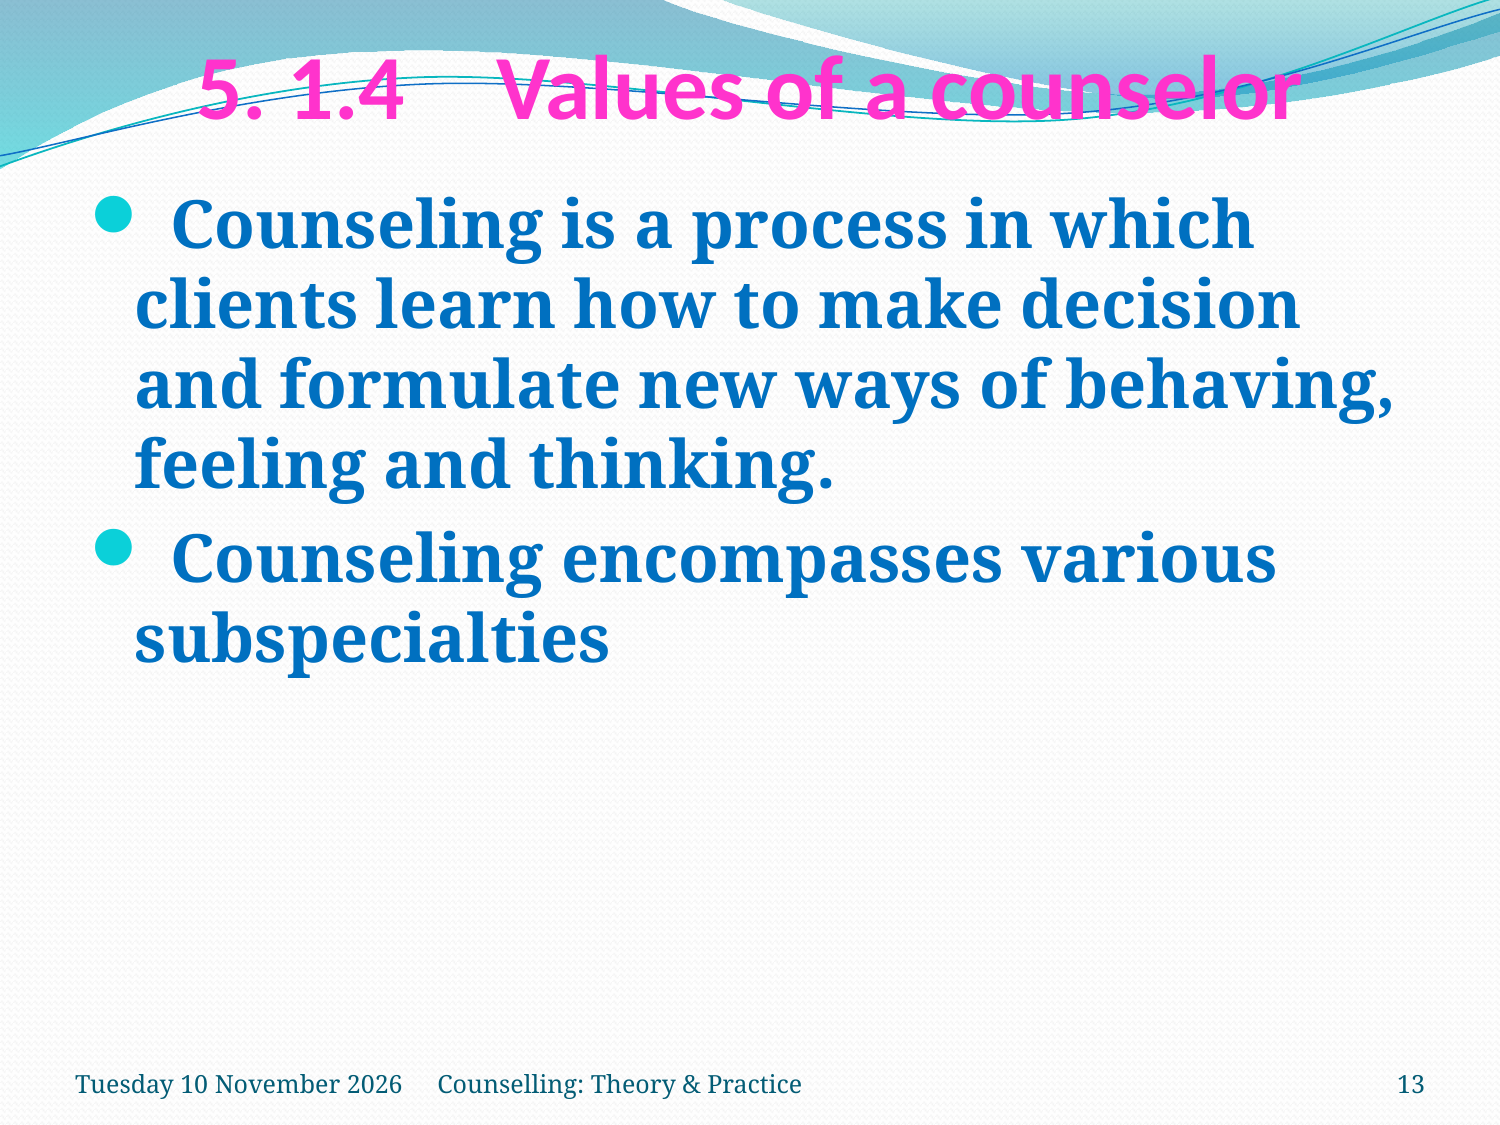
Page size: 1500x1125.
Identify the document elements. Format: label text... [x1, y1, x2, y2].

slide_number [75, 1042, 425, 1103]
slide_number 13 [1299, 1042, 1425, 1103]
list Counseling is a process in which clients learn how to make decision and formulate new ways of behaving, feeling and thinking. Counseling encompasses various subspecialties [75, 174, 1425, 995]
title 5. 1.4 Values of a counselor [0, 0, 1500, 138]
footer Counselling: Theory & Practice [437, 1042, 988, 1103]
